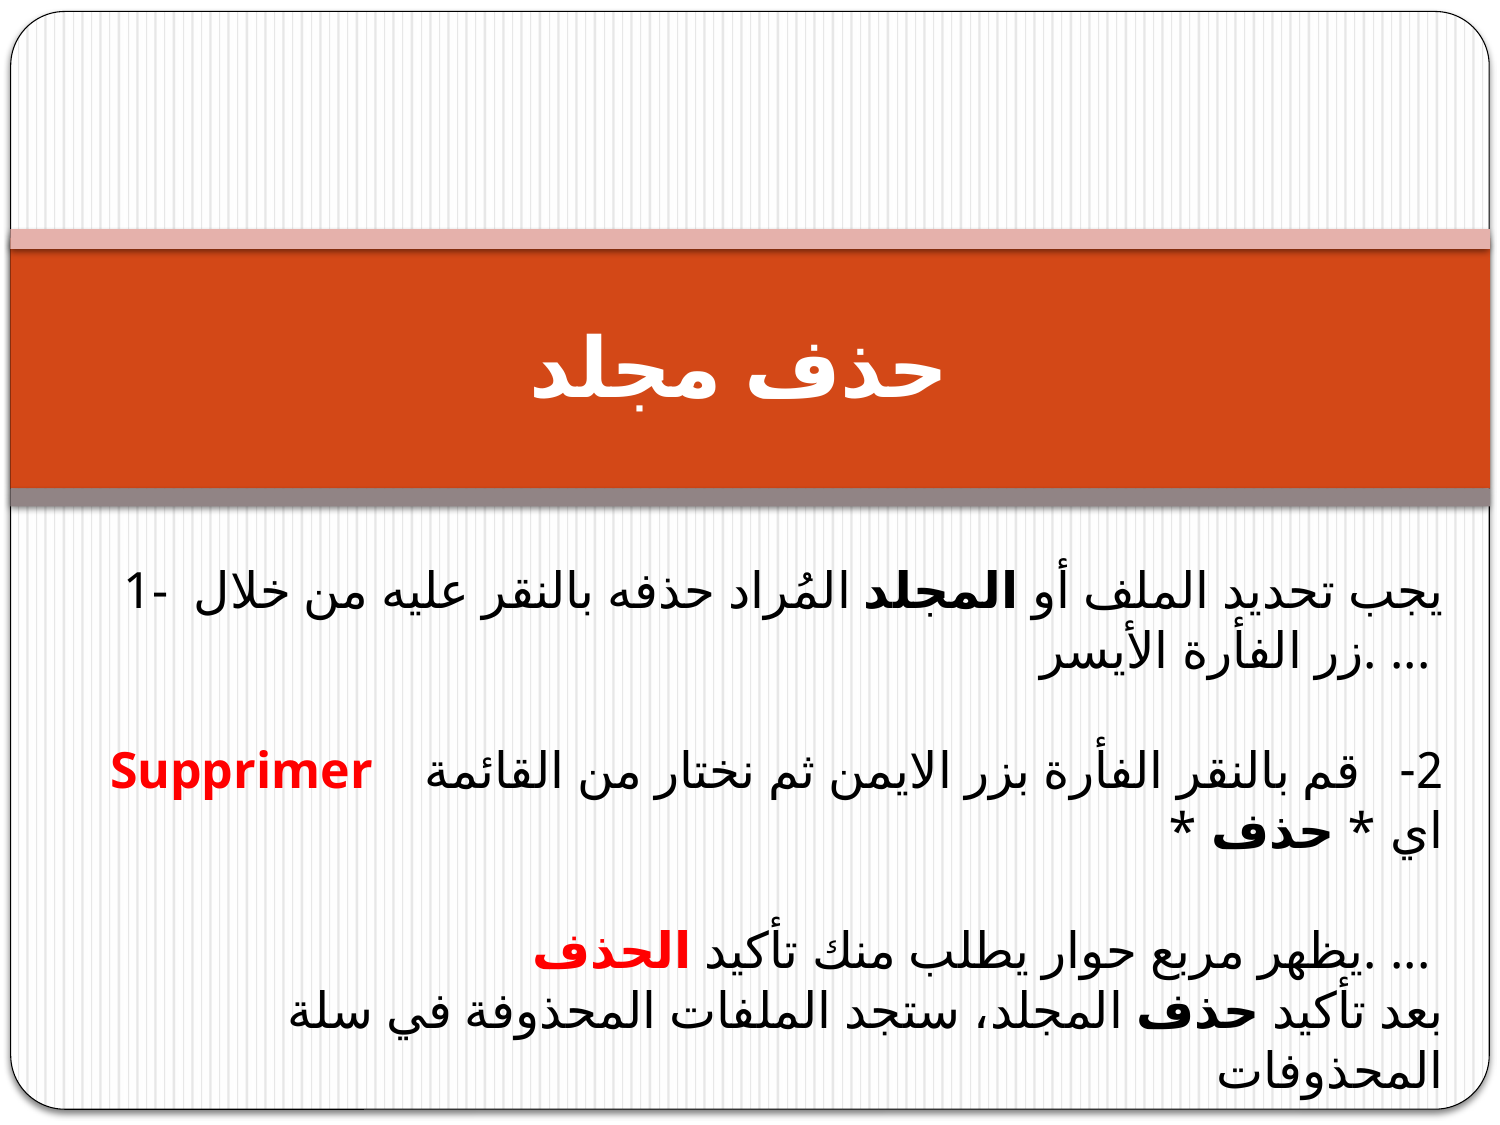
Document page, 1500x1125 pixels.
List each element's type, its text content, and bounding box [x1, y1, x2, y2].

text_box 1- يجب تحديد الملف أو المجلد المُراد حذفه بالنقر عليه من خلال زر الفأرة الأيسر. ... 2- قم بالنقر الفأرة بزر الايمن ثم نختار من القائمة Supprimer اي * حذف * يظهر مربع حوار يطلب منك تأكيد الحذف. ... بعد تأكيد حذف المجلد، ستجد الملفات المحذوفة في سلة المحذوفات [35, 550, 1459, 1125]
title حذف مجلد [75, 247, 1425, 489]
text_box [25, 0, 432, 142]
